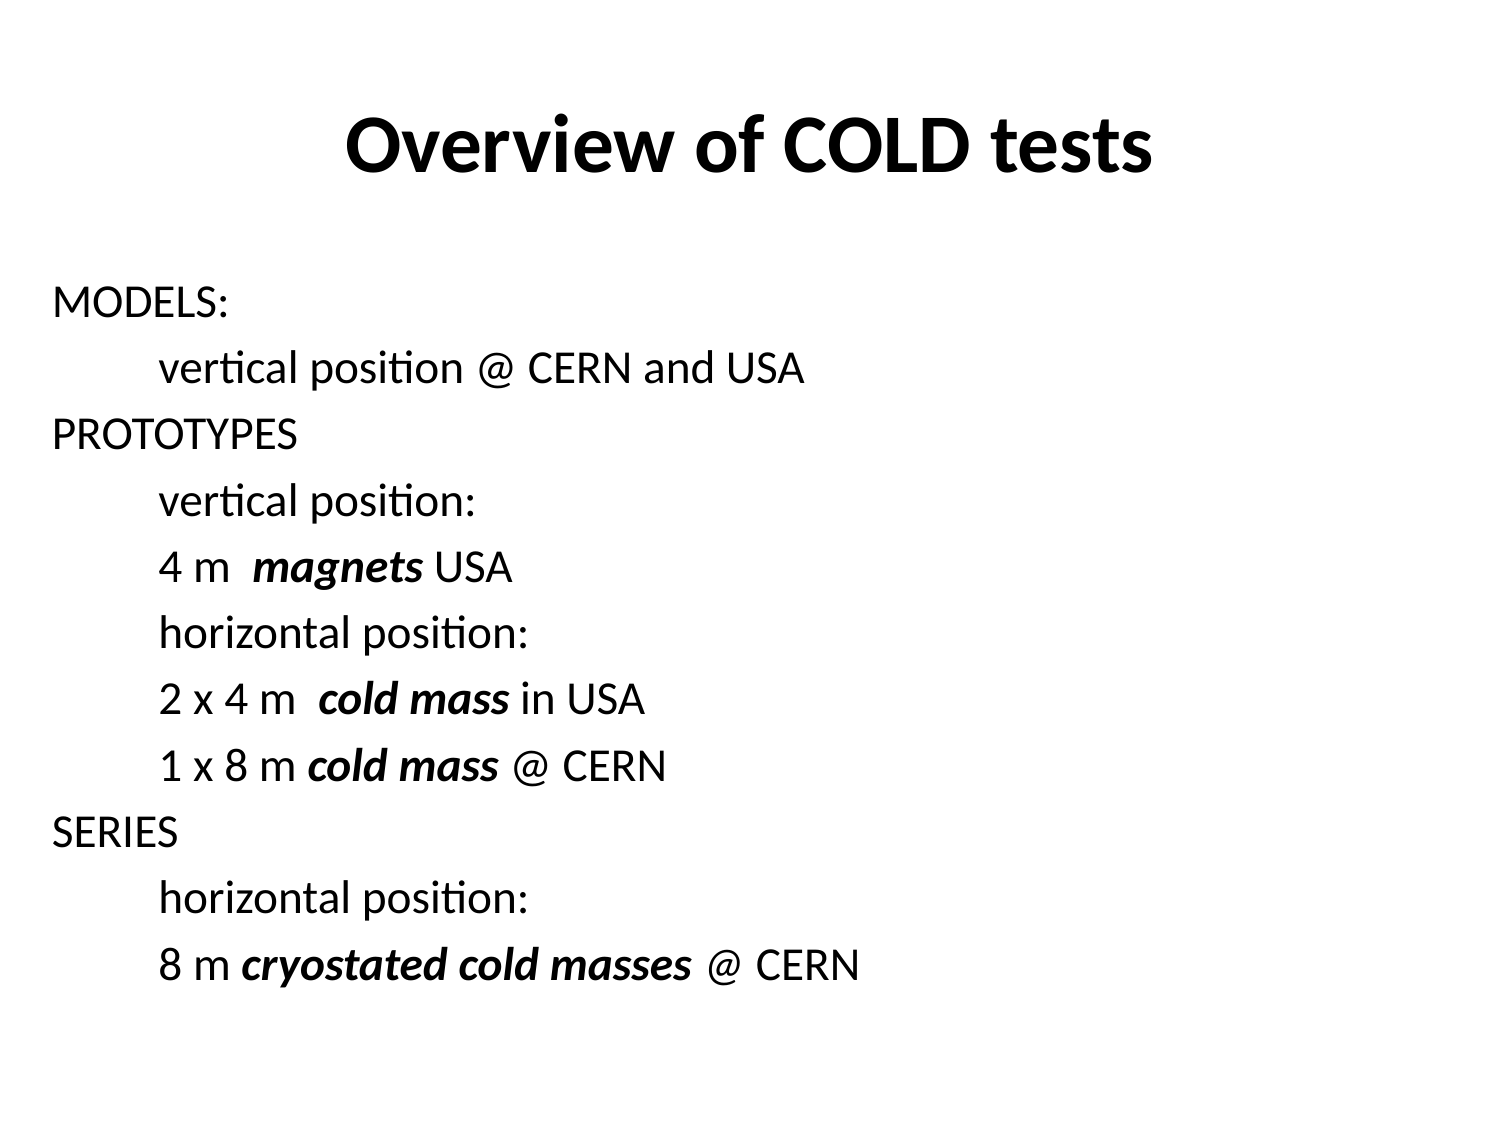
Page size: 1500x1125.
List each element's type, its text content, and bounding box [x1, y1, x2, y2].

list MODELS: vertical position @ CERN and USA PROTOTYPES vertical position: 4 m magnets USA horizontal position: 2 x 4 m cold mass in USA 1 x 8 m cold mass @ CERN SERIES horizontal position: 8 m cryostated cold masses @ CERN [36, 262, 1425, 1005]
title Overview of COLD tests [75, 45, 1425, 233]
